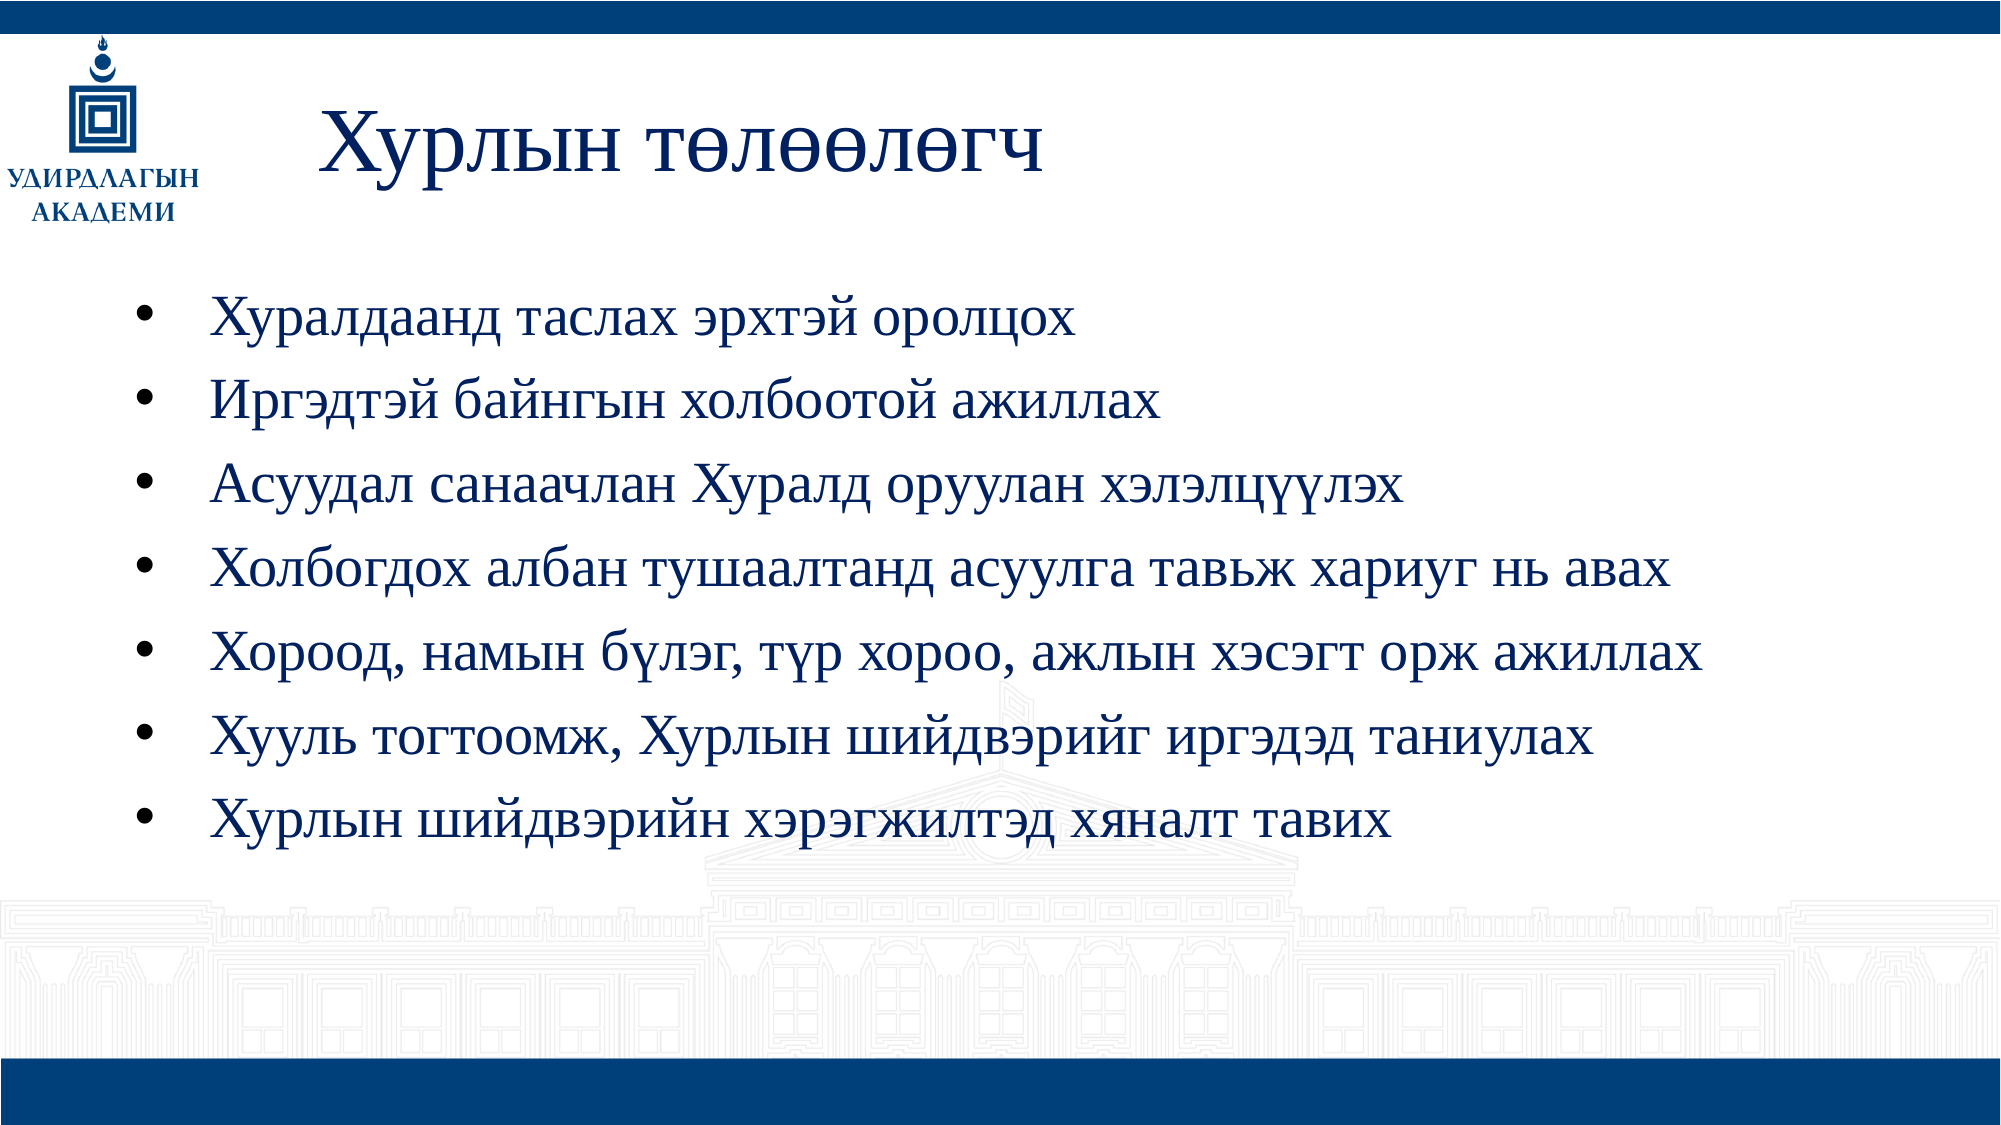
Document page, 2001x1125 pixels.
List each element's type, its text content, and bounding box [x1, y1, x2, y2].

picture [0, 0, 2001, 1125]
list Хуралдаанд таслах эрхтэй оролцох Иргэдтэй байнгын холбоотой ажиллах Асуудал санаачлан Хуралд оруулан хэлэлцүүлэх Холбогдох албан тушаалтанд асуулга тавьж хариуг нь авах Хороод, намын бүлэг, түр хороо, ажлын хэсэгт орж ажиллах Хууль тогтоомж, Хурлын шийдвэрийг иргэдэд таниулах Хурлын шийдвэрийн хэрэгжилтэд хяналт тавих [119, 277, 1926, 1020]
title Хурлын төлөөлөгч [302, 59, 1863, 224]
